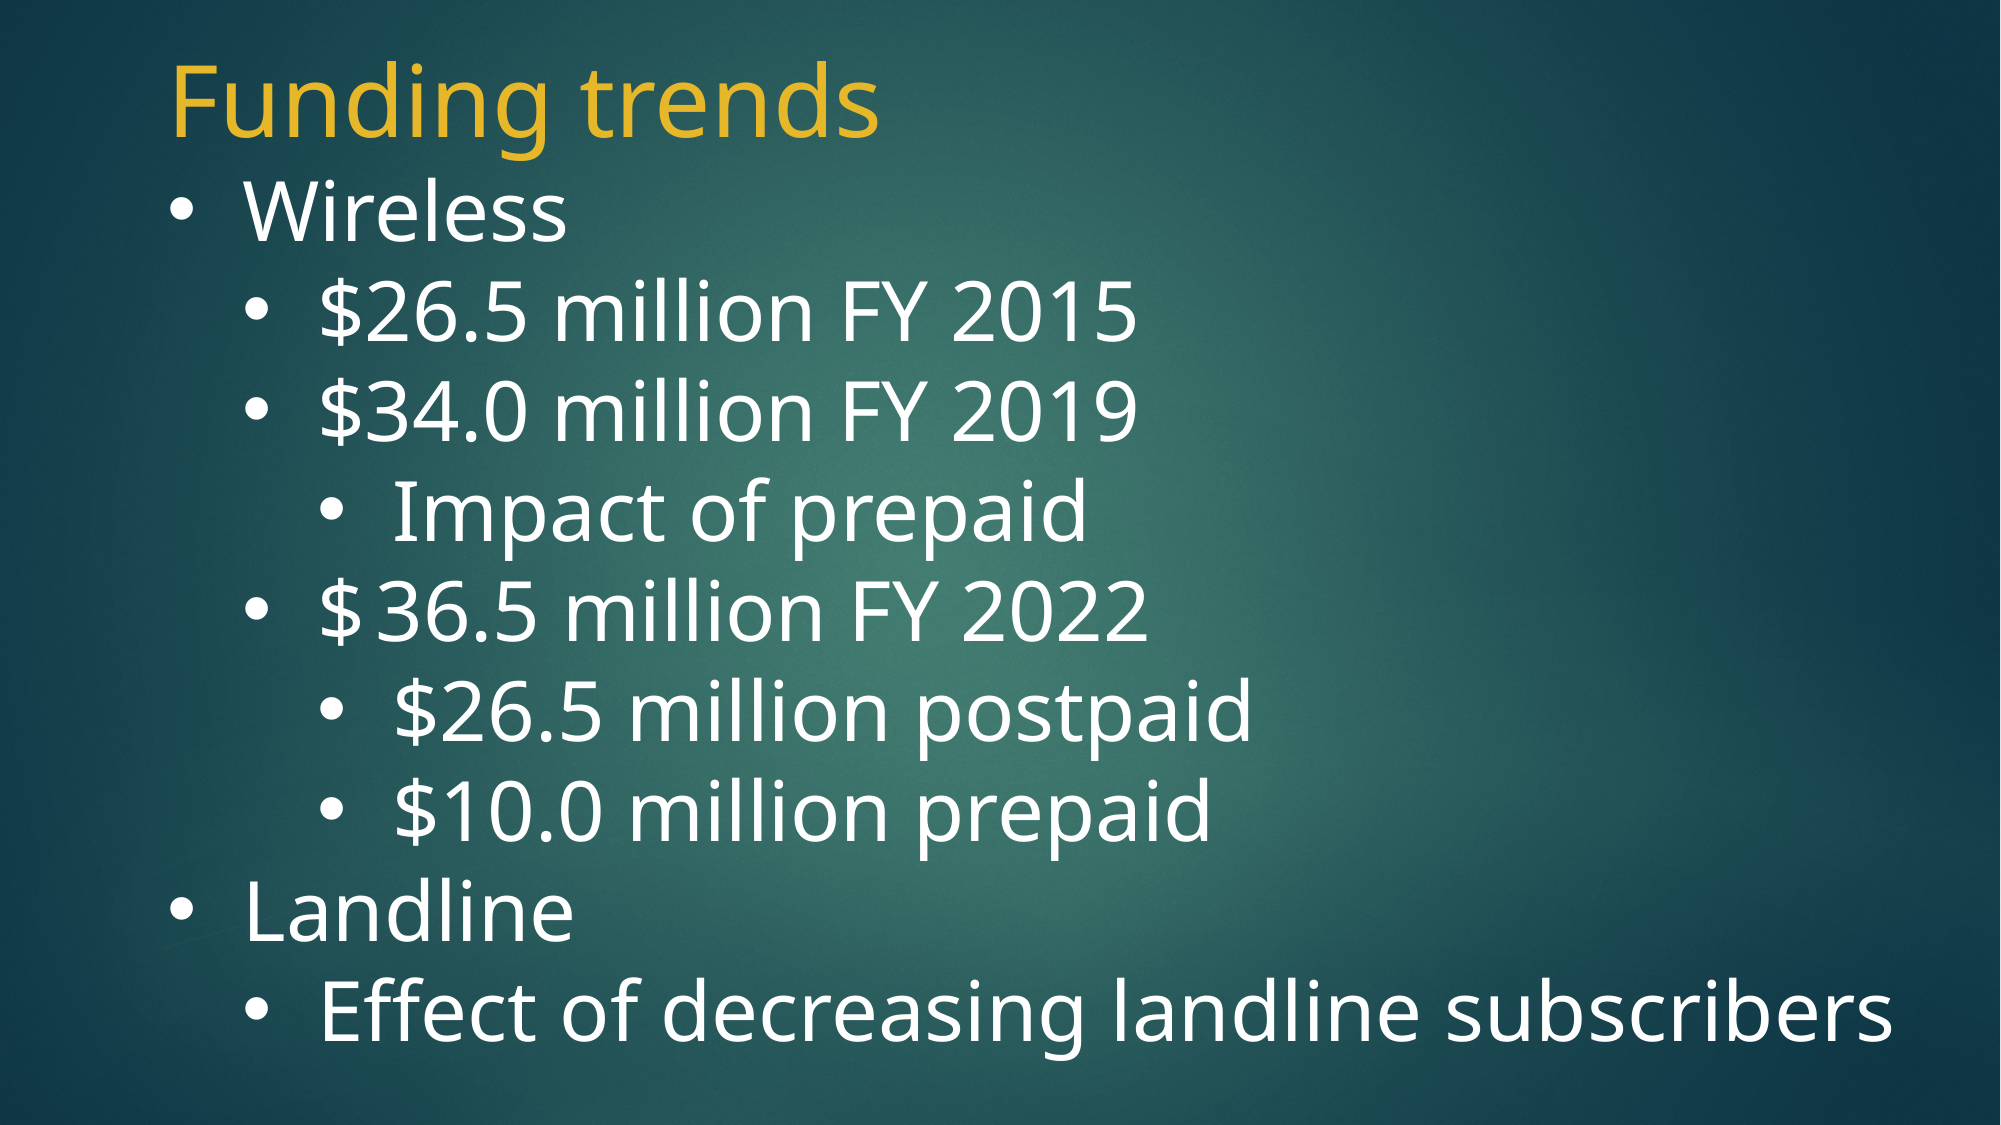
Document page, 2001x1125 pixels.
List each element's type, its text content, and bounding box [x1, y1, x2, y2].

text_box Funding trends Wireless $26.5 million FY 2015 $34.0 million FY 2019 Impact of prepaid $ 36.5 million FY 2022 $26.5 million postpaid $10.0 million prepaid Landline Effect of decreasing landline subscribers [152, 30, 1985, 1125]
